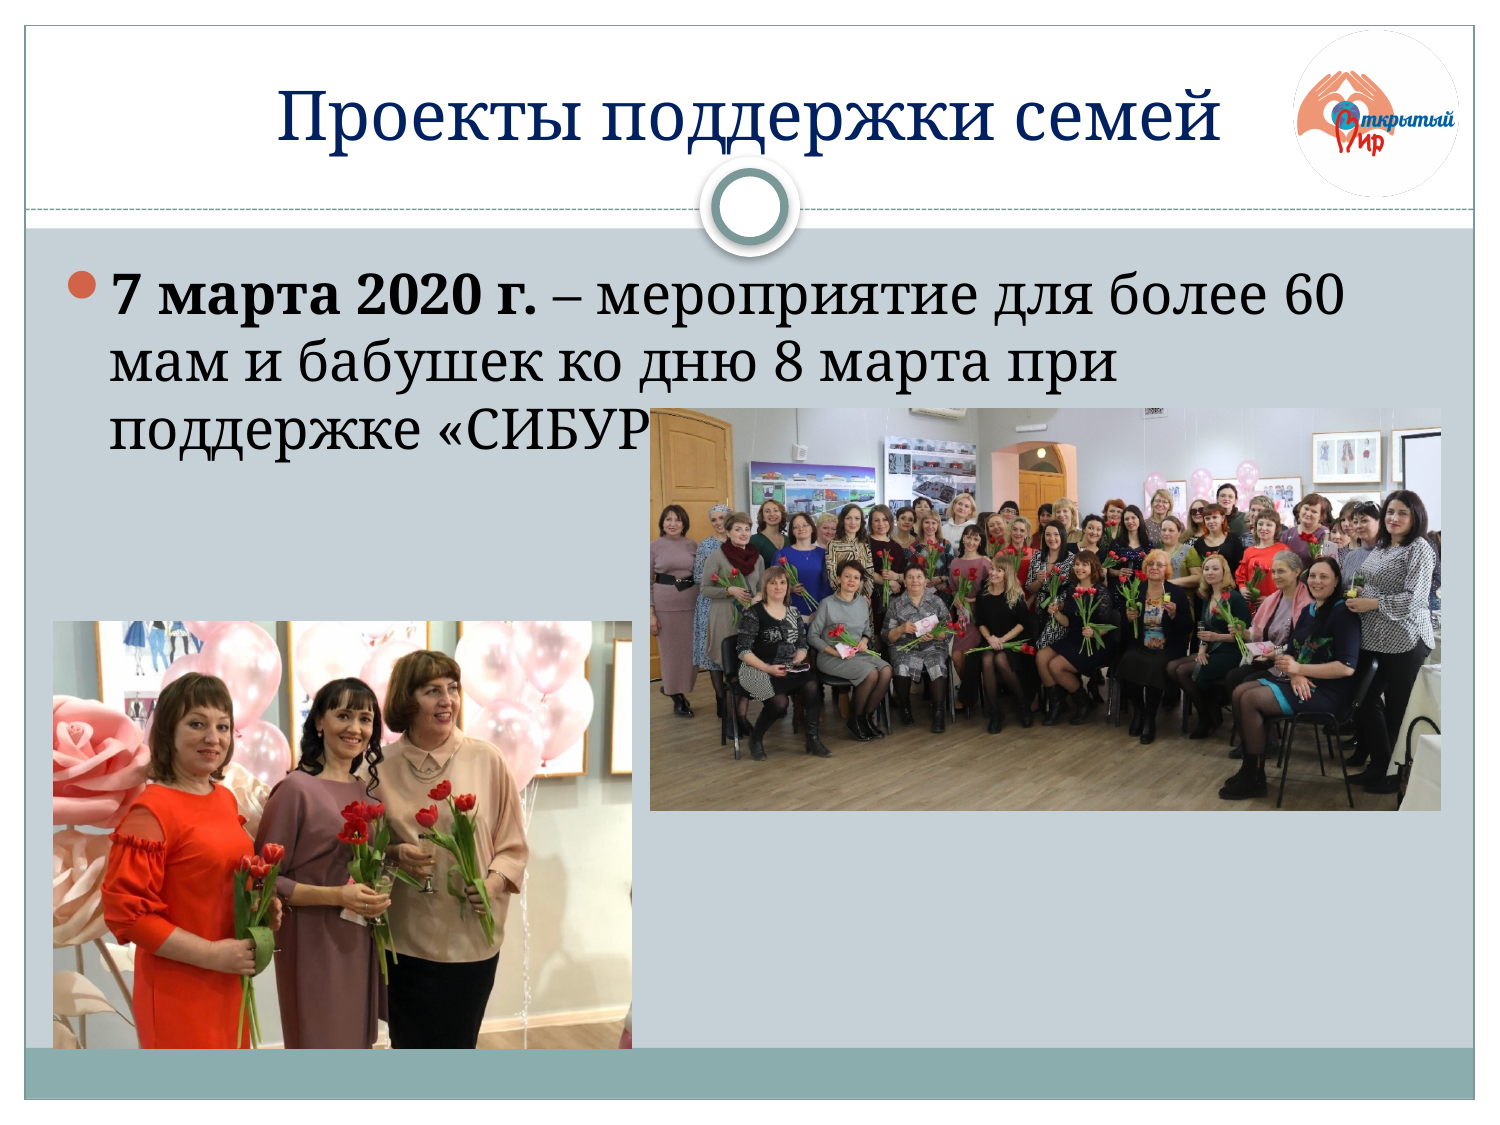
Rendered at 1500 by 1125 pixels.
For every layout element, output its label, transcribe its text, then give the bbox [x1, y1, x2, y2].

title Проекты поддержки семей [49, 37, 1287, 162]
picture [52, 621, 633, 1049]
list 7 марта 2020 г. – мероприятие для более 60 мам и бабушек ко дню 8 марта при поддержке «СИБУР». [49, 250, 1445, 1083]
picture [649, 408, 1441, 811]
picture [1293, 30, 1459, 197]
